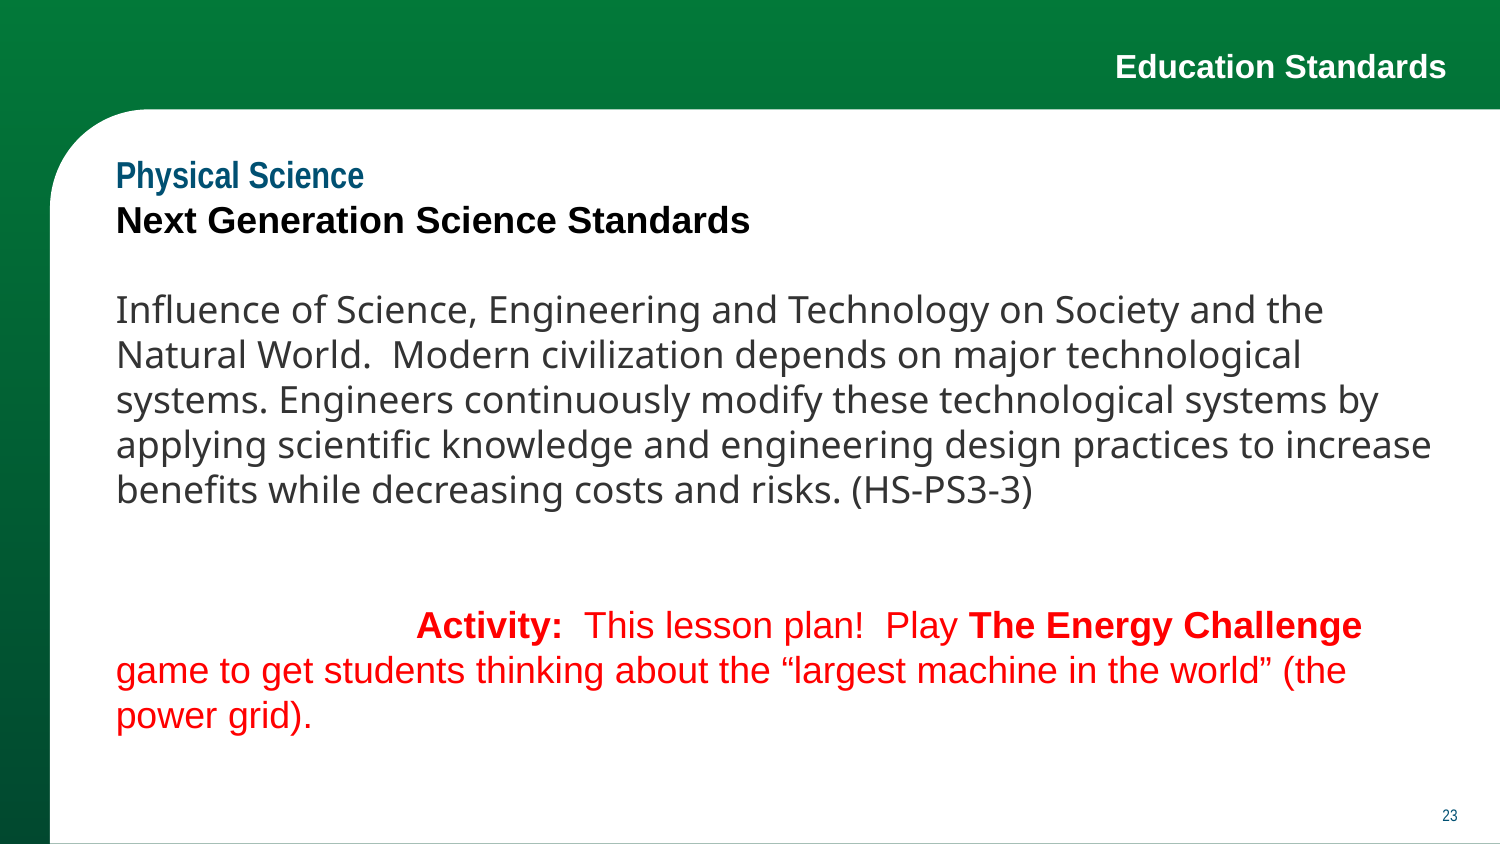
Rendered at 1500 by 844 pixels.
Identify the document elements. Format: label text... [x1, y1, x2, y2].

title Education Standards [57, 29, 1463, 108]
list Physical Science Next Generation Science Standards Influence of Science, Engineering and Technology on Society and the Natural World. Modern civilization depends on major technological systems. Engineers continuously modify these technological systems by applying scientific knowledge and engineering design practices to increase benefits while decreasing costs and risks. (HS-PS3-3) Activity: This lesson plan! Play The Energy Challenge game to get students thinking about the “largest machine in the world” (the power grid). [100, 140, 1456, 741]
slide_number ‹#› [1122, 796, 1473, 844]
